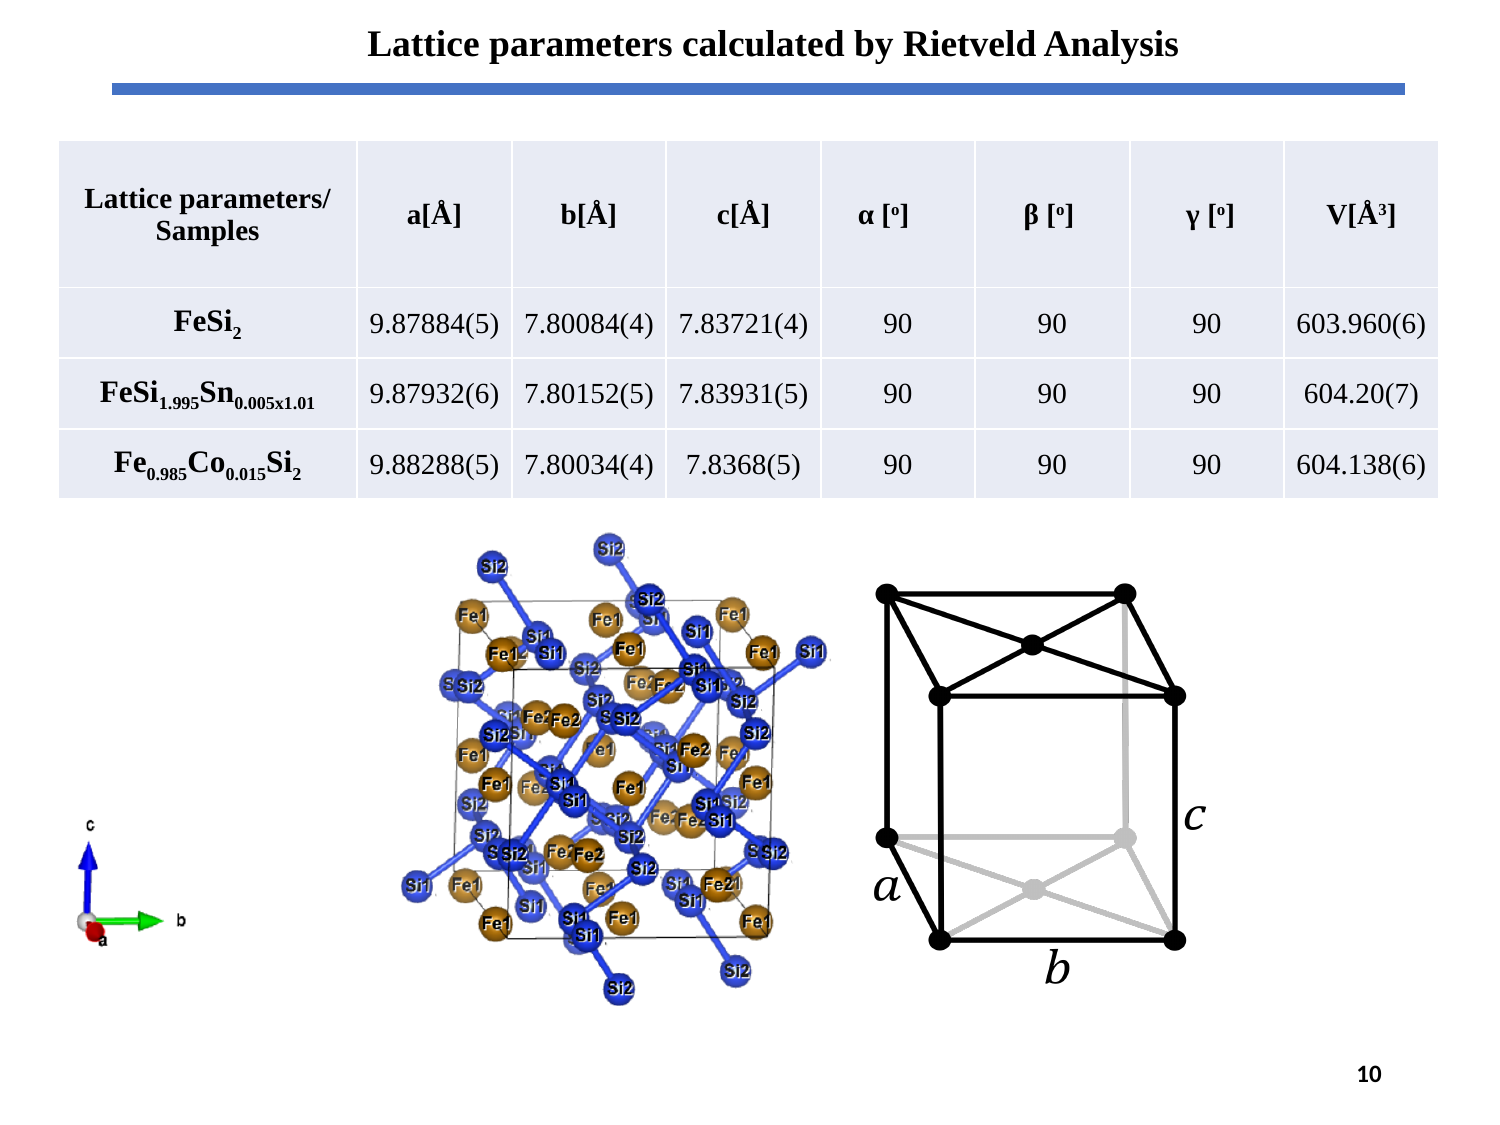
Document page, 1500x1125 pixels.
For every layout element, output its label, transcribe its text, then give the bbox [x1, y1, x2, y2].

table_cell 604.138(6) [1285, 430, 1438, 498]
table_cell 90 [822, 430, 974, 498]
table_header α [o] [822, 141, 974, 287]
table_cell FeSi1.995Sn0.005x1.01 [59, 359, 356, 428]
text_box Lattice parameters calculated by Rietveld Analysis [352, 11, 1217, 72]
table_cell 7.83721(4) [667, 288, 820, 357]
table_cell 604.20(7) [1285, 359, 1438, 428]
table_cell 7.83931(5) [667, 359, 820, 428]
table_cell 9.87884(5) [358, 288, 511, 357]
table_header γ [o] [1131, 141, 1283, 287]
table_header c[Å] [667, 141, 820, 287]
table_header β [o] [976, 141, 1129, 287]
table_cell 90 [976, 359, 1129, 428]
table_header a[Å] [358, 141, 511, 287]
table_cell 90 [1131, 430, 1283, 498]
table_cell 7.8368(5) [667, 430, 820, 498]
table_cell 7.80084(4) [513, 288, 665, 357]
table_cell 9.87932(6) [358, 359, 511, 428]
table_cell FeSi2 [59, 288, 356, 357]
table_cell 90 [1131, 359, 1283, 428]
table_header V[Å3] [1285, 141, 1438, 287]
table_header b[Å] [513, 141, 665, 287]
slide_number 10 [1059, 1042, 1397, 1103]
table_cell 603.960(6) [1285, 288, 1438, 357]
table_cell 90 [976, 430, 1129, 498]
table_header Lattice parameters/ Samples [59, 141, 356, 287]
table_cell 90 [976, 288, 1129, 357]
table_cell 7.80152(5) [513, 359, 665, 428]
picture [864, 570, 1217, 992]
table_cell 90 [1131, 288, 1283, 357]
table_cell 90 [822, 288, 974, 357]
table_cell 90 [822, 359, 974, 428]
picture [57, 524, 837, 1018]
table_cell 9.88288(5) [358, 430, 511, 498]
table_cell Fe0.985Co0.015Si2 [59, 430, 356, 498]
table_cell 7.80034(4) [513, 430, 665, 498]
